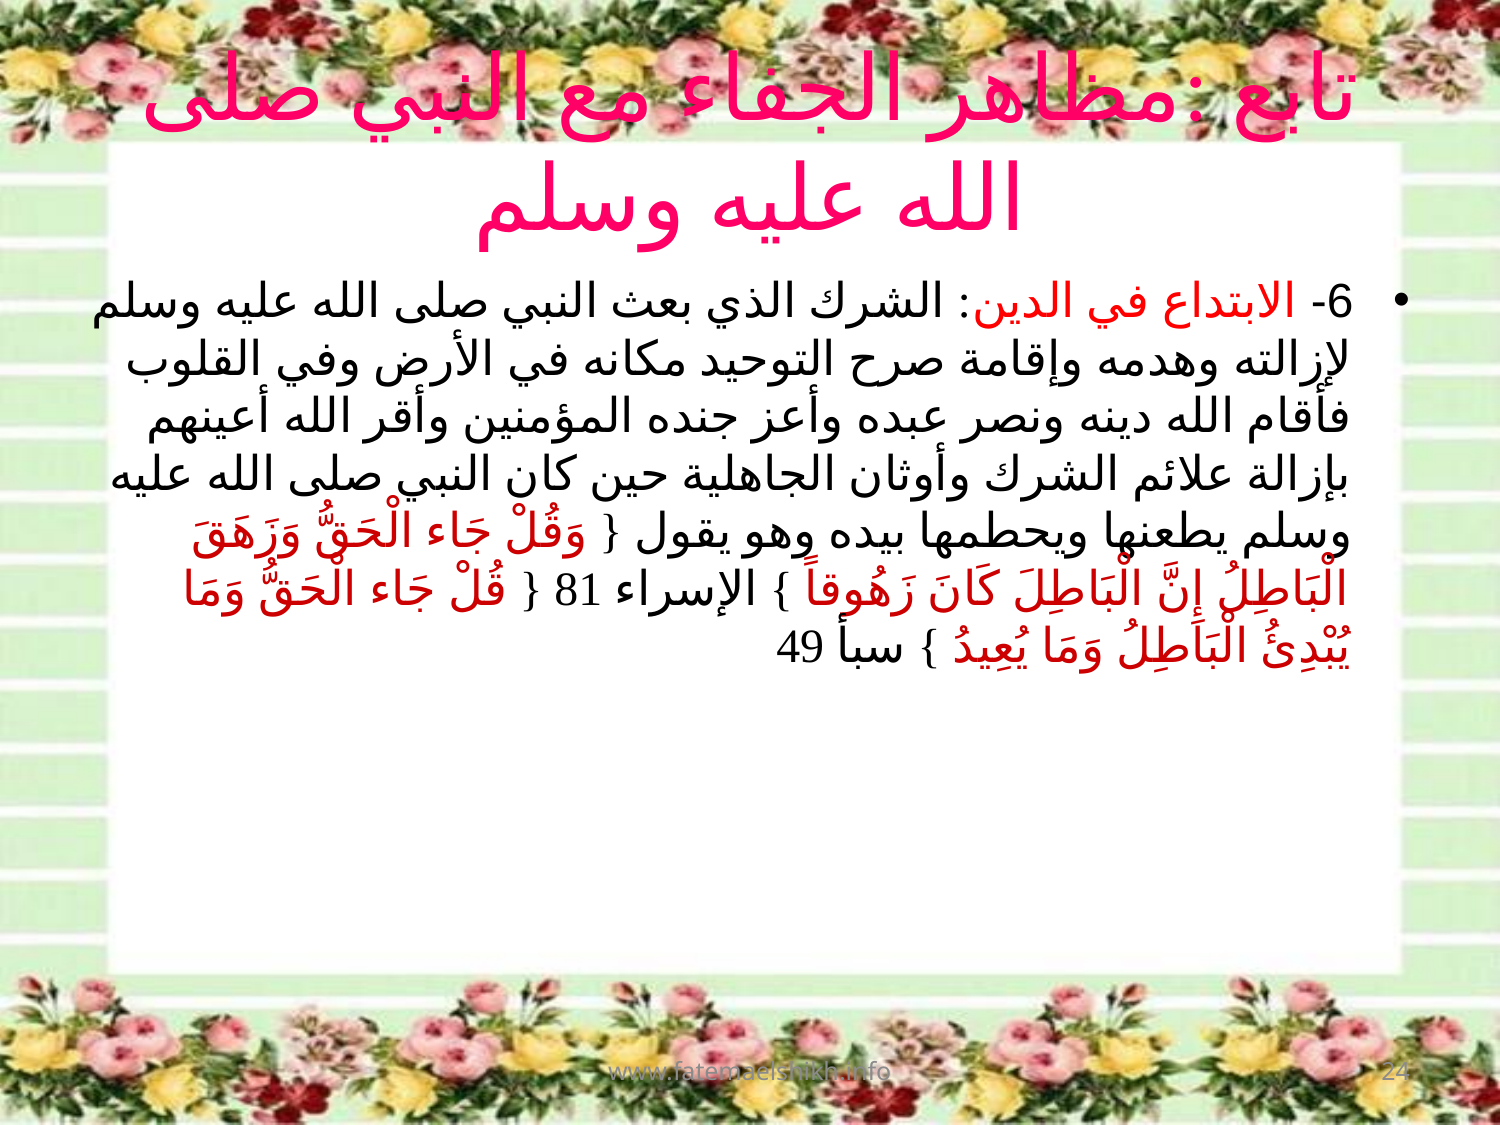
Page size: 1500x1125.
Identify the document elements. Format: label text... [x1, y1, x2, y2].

title تابع :مظاهر الجفاء مع النبي صلى الله عليه وسلم [75, 45, 1425, 233]
slide_number 24 [1074, 1042, 1425, 1103]
list 6- الابتداع في الدين: الشرك الذي بعث النبي صلى الله عليه وسلم لإزالته وهدمه وإقامة صرح التوحيد مكانه في الأرض وفي القلوب فأقام الله دينه ونصر عبده وأعز جنده المؤمنين وأقر الله أعينهم بإزالة علائم الشرك وأوثان الجاهلية حين كان النبي صلى الله عليه وسلم يطعنها ويحطمها بيده وهو يقول { وَقُلْ جَاء الْحَقُّ وَزَهَقَ الْبَاطِلُ إِنَّ الْبَاطِلَ كَانَ زَهُوقاً } الإسراء 81 { قُلْ جَاء الْحَقُّ وَمَا يُبْدِئُ الْبَاطِلُ وَمَا يُعِيدُ } سبأ 49 [75, 262, 1425, 1005]
footer www.fatemaelshikh.info [512, 1042, 988, 1103]
picture [0, 0, 1500, 1125]
